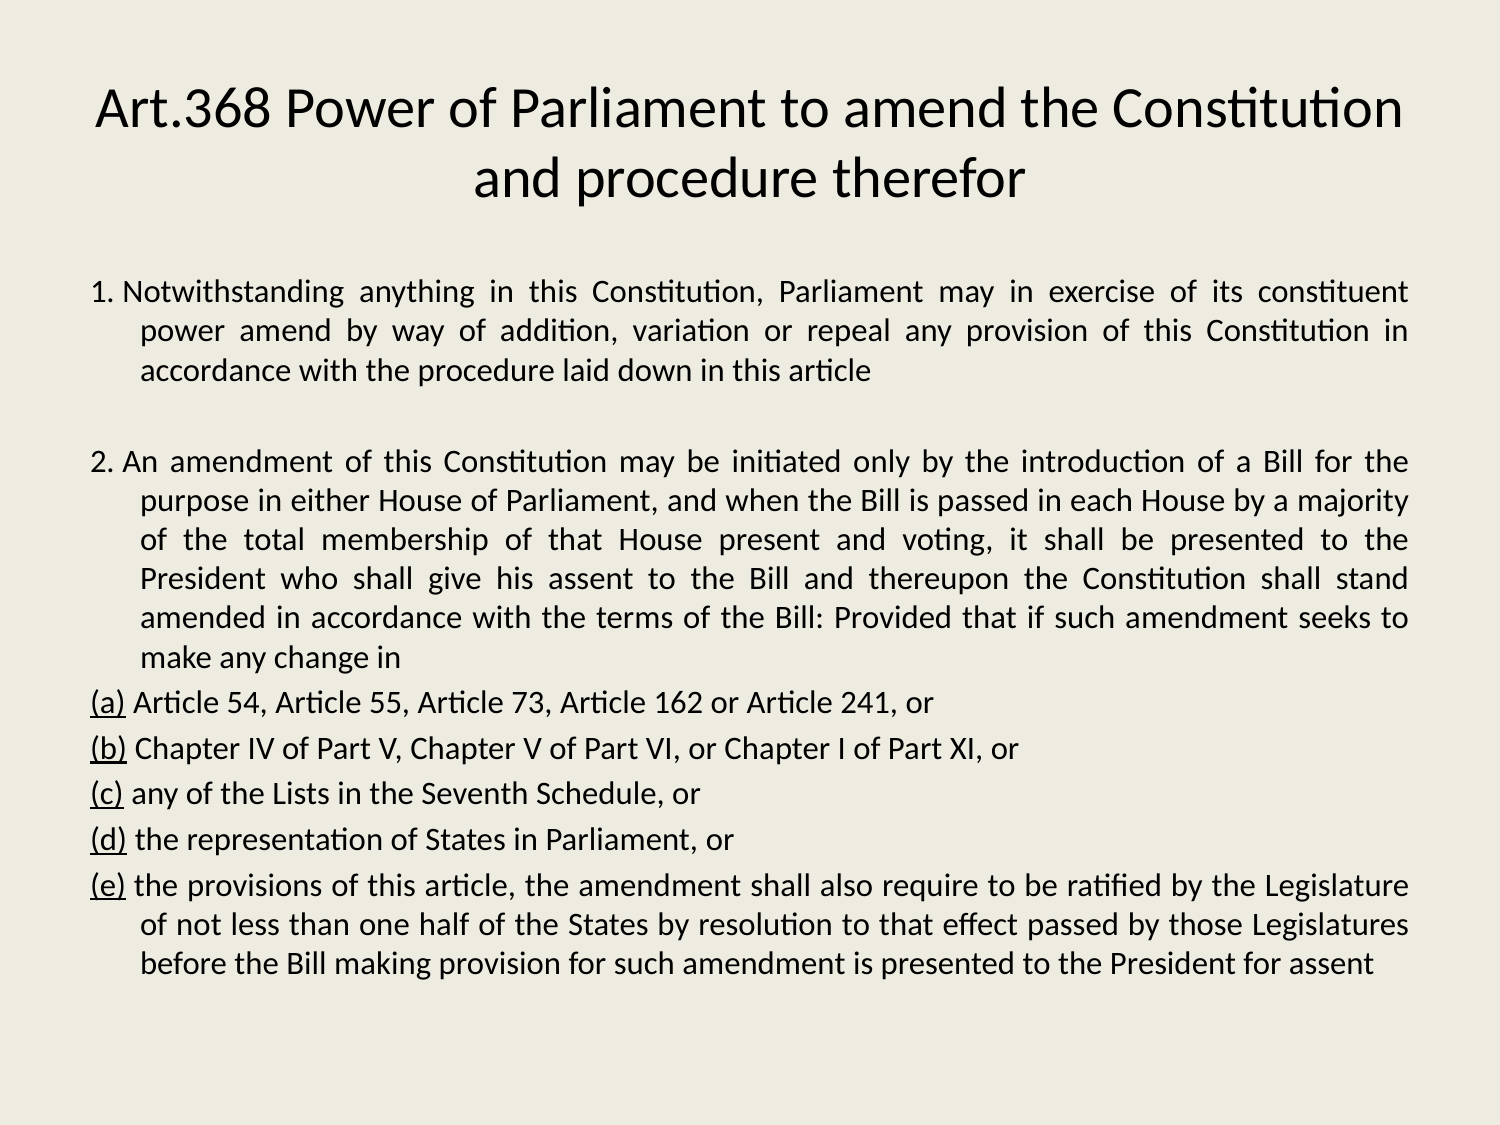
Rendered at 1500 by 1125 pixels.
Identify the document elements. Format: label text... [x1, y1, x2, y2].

title Art.368 Power of Parliament to amend the Constitution and procedure therefor [75, 45, 1425, 233]
list 1. Notwithstanding anything in this Constitution, Parliament may in exercise of its constituent power amend by way of addition, variation or repeal any provision of this Constitution in accordance with the procedure laid down in this article 2. An amendment of this Constitution may be initiated only by the introduction of a Bill for the purpose in either House of Parliament, and when the Bill is passed in each House by a majority of the total membership of that House present and voting, it shall be presented to the President who shall give his assent to the Bill and thereupon the Constitution shall stand amended in accordance with the terms of the Bill: Provided that if such amendment seeks to make any change in (a) Article 54, Article 55, Article 73, Article 162 or Article 241, or (b) Chapter IV of Part V, Chapter V of Part VI, or Chapter I of Part XI, or (c) any of the Lists in the Seventh Schedule, or (d) the representation of States in Parliament, or (e) the provisions of this article, the amendment shall also require to be ratified by the Legislature of not less than one half of the States by resolution to that effect passed by those Legislatures before the Bill making provision for such amendment is presented to the President for assent [75, 262, 1425, 1005]
